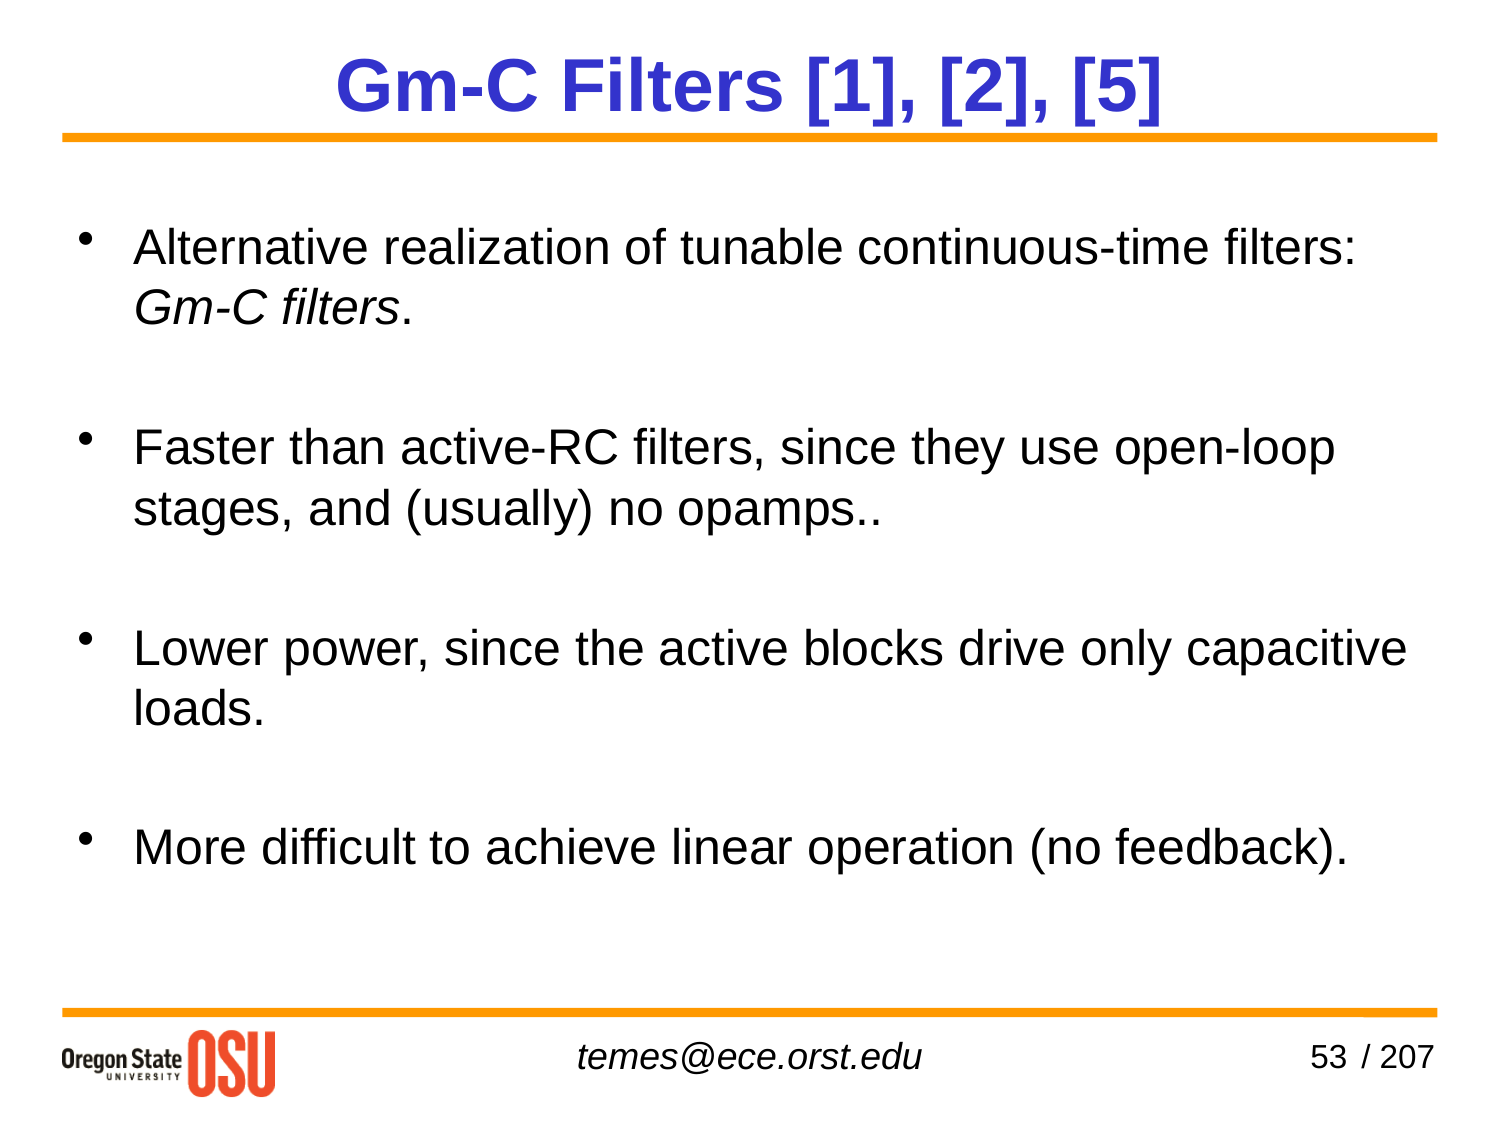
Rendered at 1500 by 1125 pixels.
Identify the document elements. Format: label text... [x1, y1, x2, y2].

slide_number 53 [1153, 1025, 1363, 1085]
list Alternative realization of tunable continuous-time filters: Gm-C filters. Faster than active-RC filters, since they use open-loop stages, and (usually) no opamps.. Lower power, since the active blocks drive only capacitive loads. More difficult to achieve linear operation (no feedback). [62, 137, 1438, 1013]
title Gm-C Filters [1], [2], [5] [112, 24, 1388, 137]
picture [62, 1013, 275, 1113]
